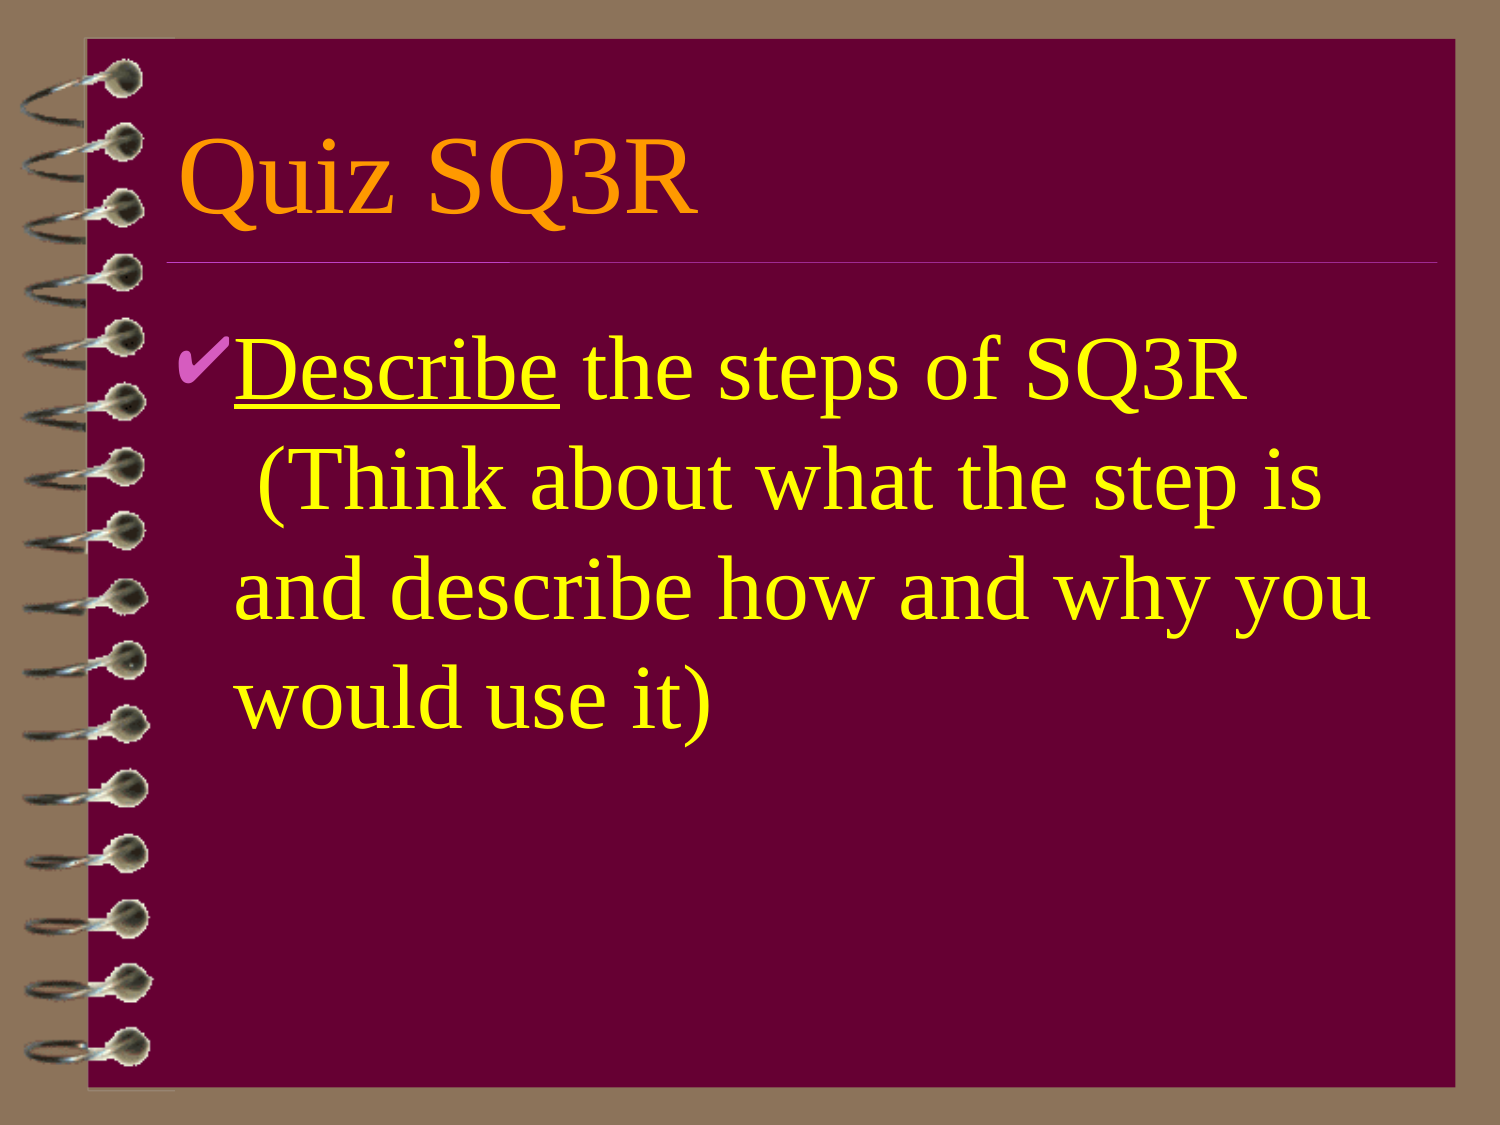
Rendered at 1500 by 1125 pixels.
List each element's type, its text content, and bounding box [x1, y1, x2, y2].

picture [0, 0, 175, 1125]
list Describe the steps of SQ3R (Think about what the step is and describe how and why you would use it) [162, 299, 1438, 975]
title Quiz SQ3R [162, 75, 1438, 263]
